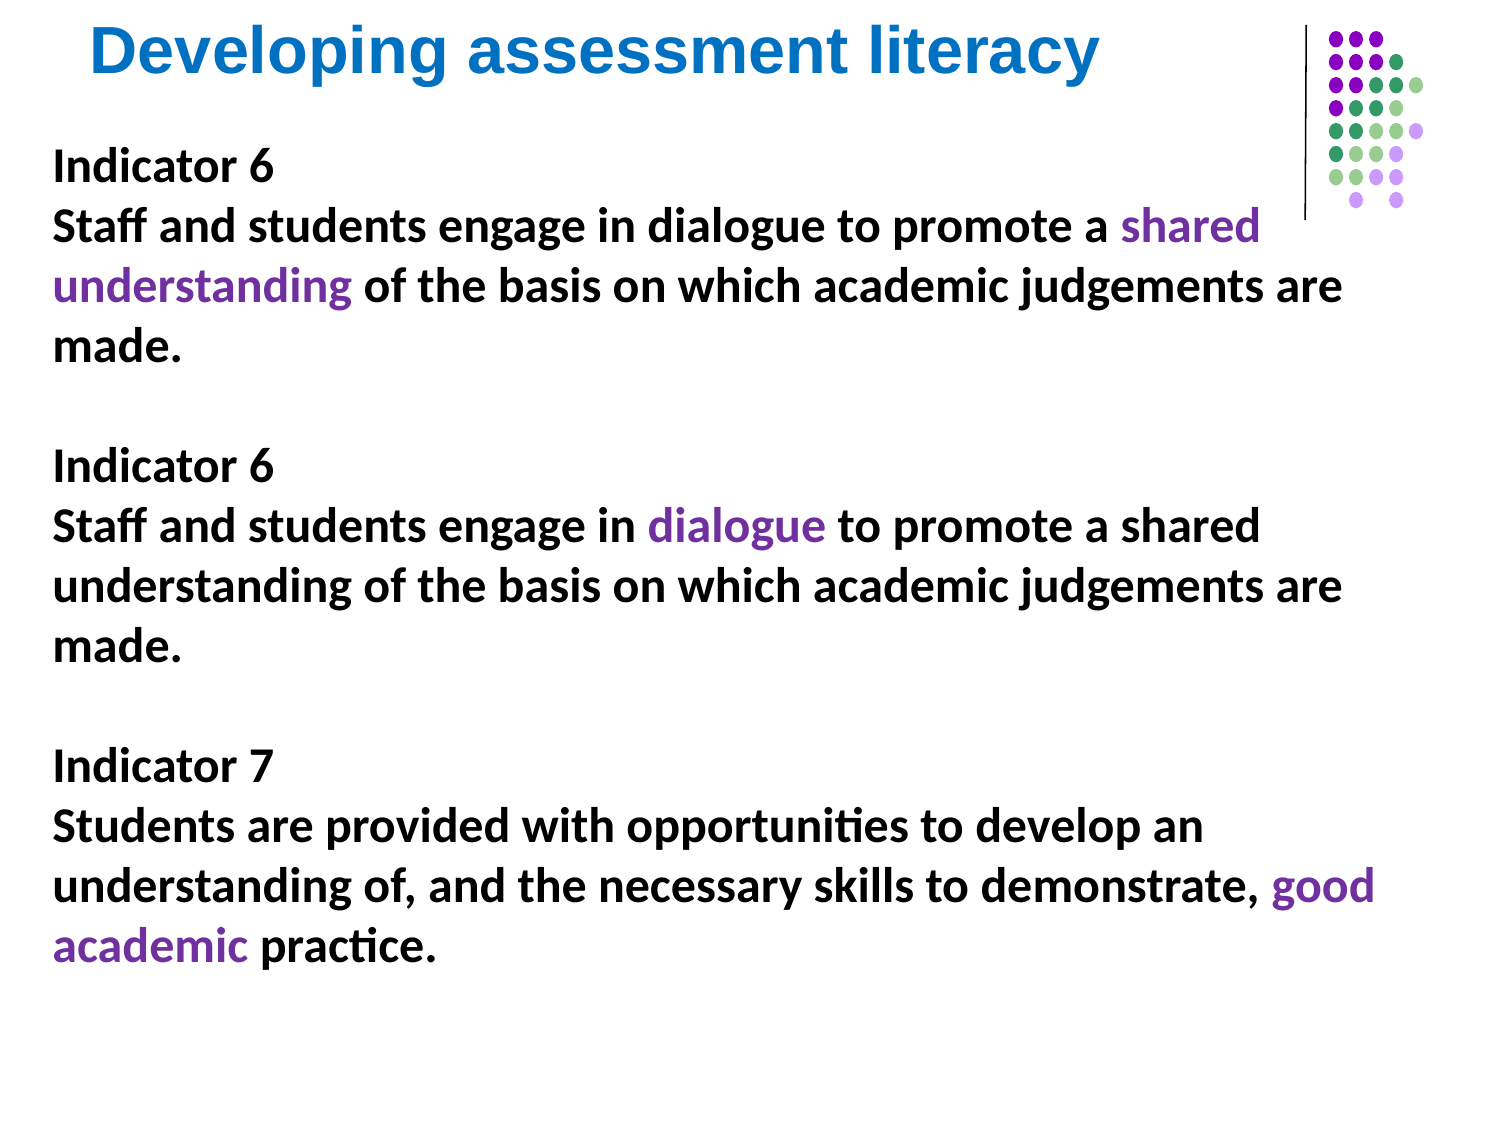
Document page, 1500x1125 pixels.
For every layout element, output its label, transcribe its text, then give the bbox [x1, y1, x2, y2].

text_box Indicator 6 Staff and students engage in dialogue to promote a shared understanding of the basis on which academic judgements are made. Indicator 6 Staff and students engage in dialogue to promote a shared understanding of the basis on which academic judgements are made. Indicator 7 Students are provided with opportunities to develop an understanding of, and the necessary skills to demonstrate, good academic practice. [37, 125, 1450, 1125]
text_box Developing assessment literacy [74, 0, 1425, 125]
